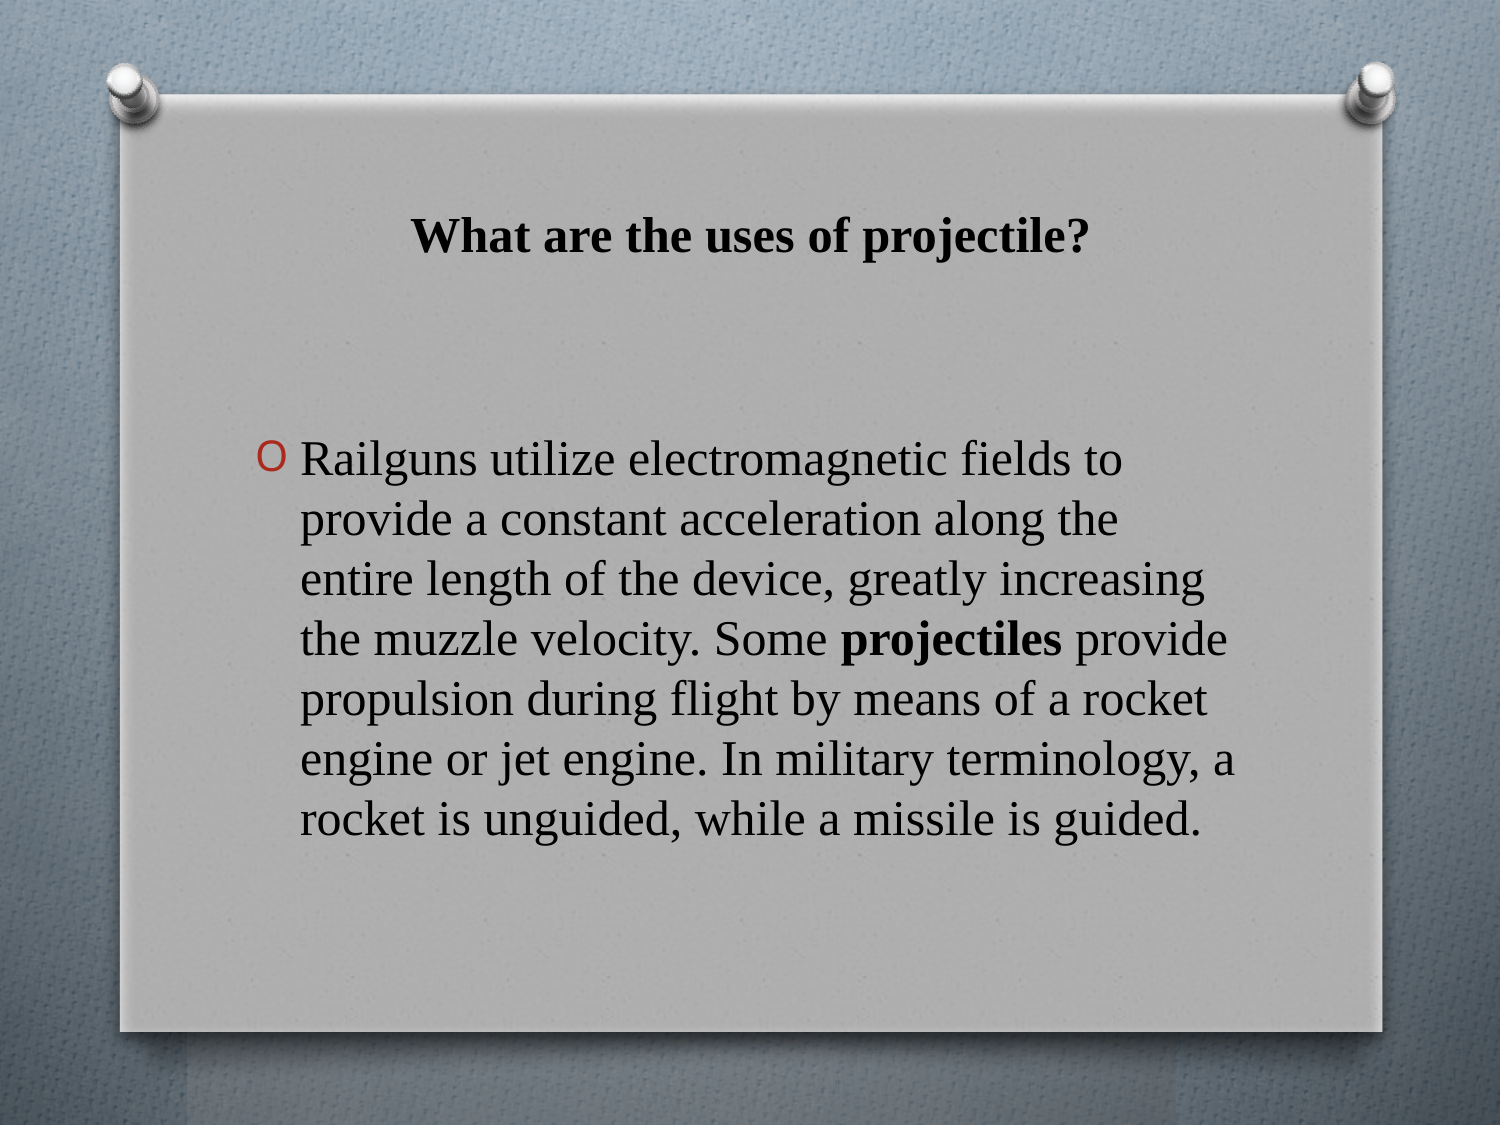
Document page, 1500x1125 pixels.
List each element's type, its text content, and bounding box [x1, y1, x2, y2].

picture [1317, 35, 1439, 156]
picture [75, 29, 198, 153]
title What are the uses of projectile? [179, 134, 1323, 332]
list Railguns utilize electromagnetic fields to provide a constant acceleration along the entire length of the device, greatly increasing the muzzle velocity. Some projectiles provide propulsion during flight by means of a rocket engine or jet engine. In military terminology, a rocket is unguided, while a missile is guided. [240, 347, 1257, 939]
